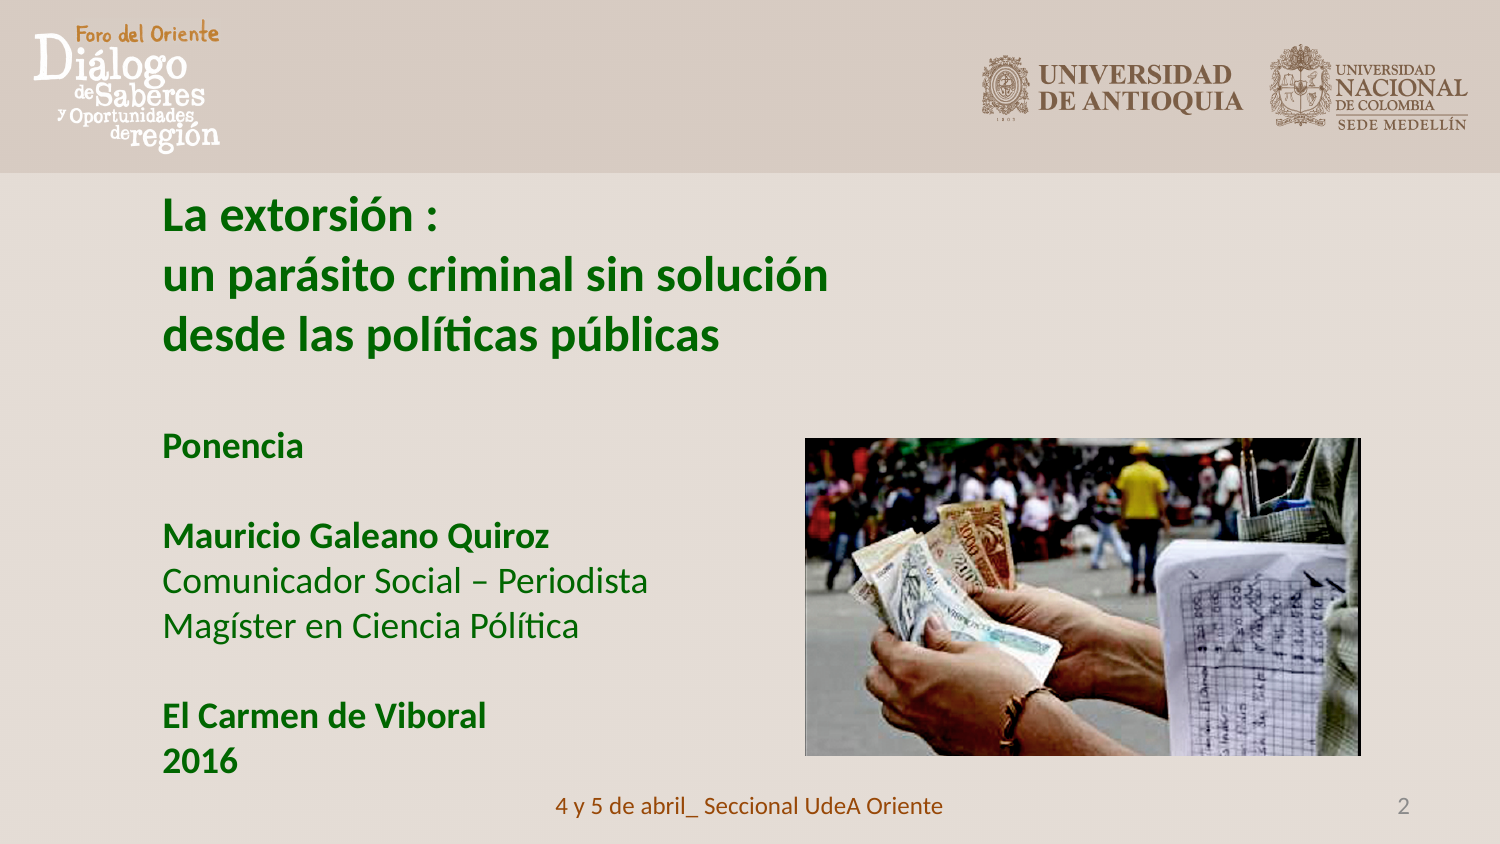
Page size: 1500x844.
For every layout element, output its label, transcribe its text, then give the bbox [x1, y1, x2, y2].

text_box La extorsión : un parásito criminal sin solución desde las políticas públicas Ponencia Mauricio Galeano Quiroz Comunicador Social – Periodista Magíster en Ciencia Pólítica El Carmen de Viboral 2016 [147, 173, 1353, 789]
slide_number 2 [1074, 782, 1425, 827]
footer 4 y 5 de abril_ Seccional UdeA Oriente [512, 789, 988, 827]
picture [0, 0, 1500, 844]
